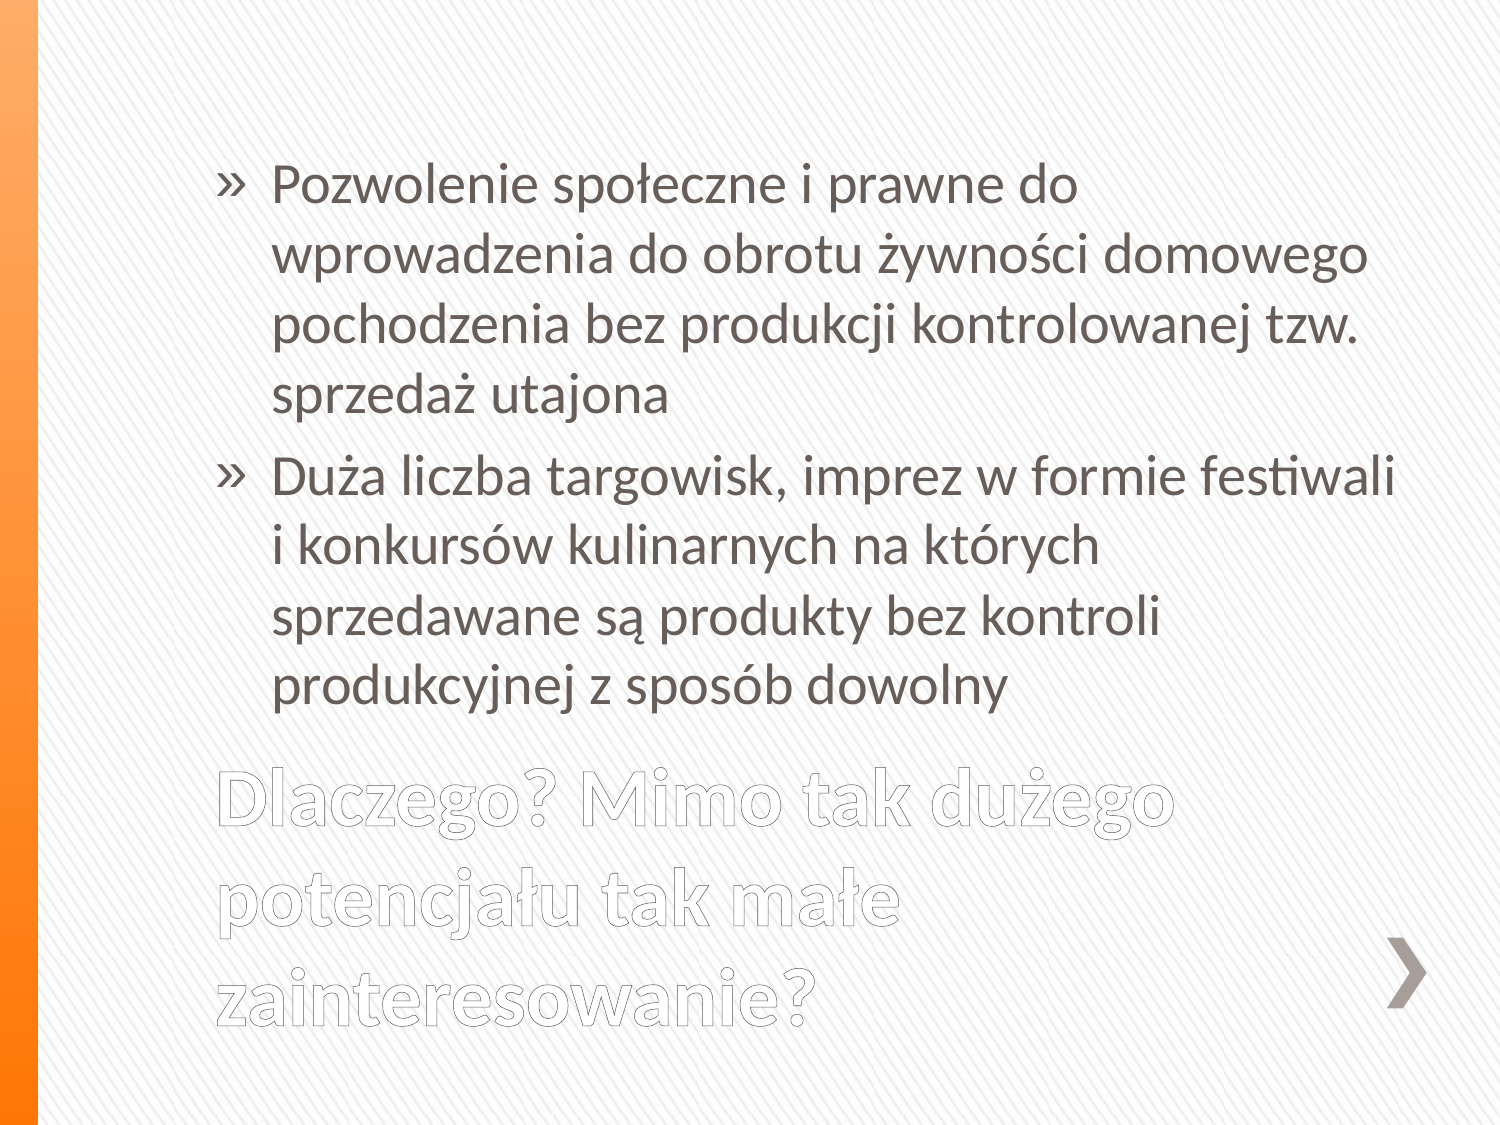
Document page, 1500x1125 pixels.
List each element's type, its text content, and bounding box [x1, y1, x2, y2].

list Pozwolenie społeczne i prawne do wprowadzenia do obrotu żywności domowego pochodzenia bez produkcji kontrolowanej tzw. sprzedaż utajona Duża liczba targowisk, imprez w formie festiwali i konkursów kulinarnych na których sprzedawane są produkty bez kontroli produkcyjnej z sposób dowolny [200, 137, 1425, 863]
title Dlaczego? Mimo tak dużego potencjału tak małe zainteresowanie? [200, 863, 1388, 1050]
